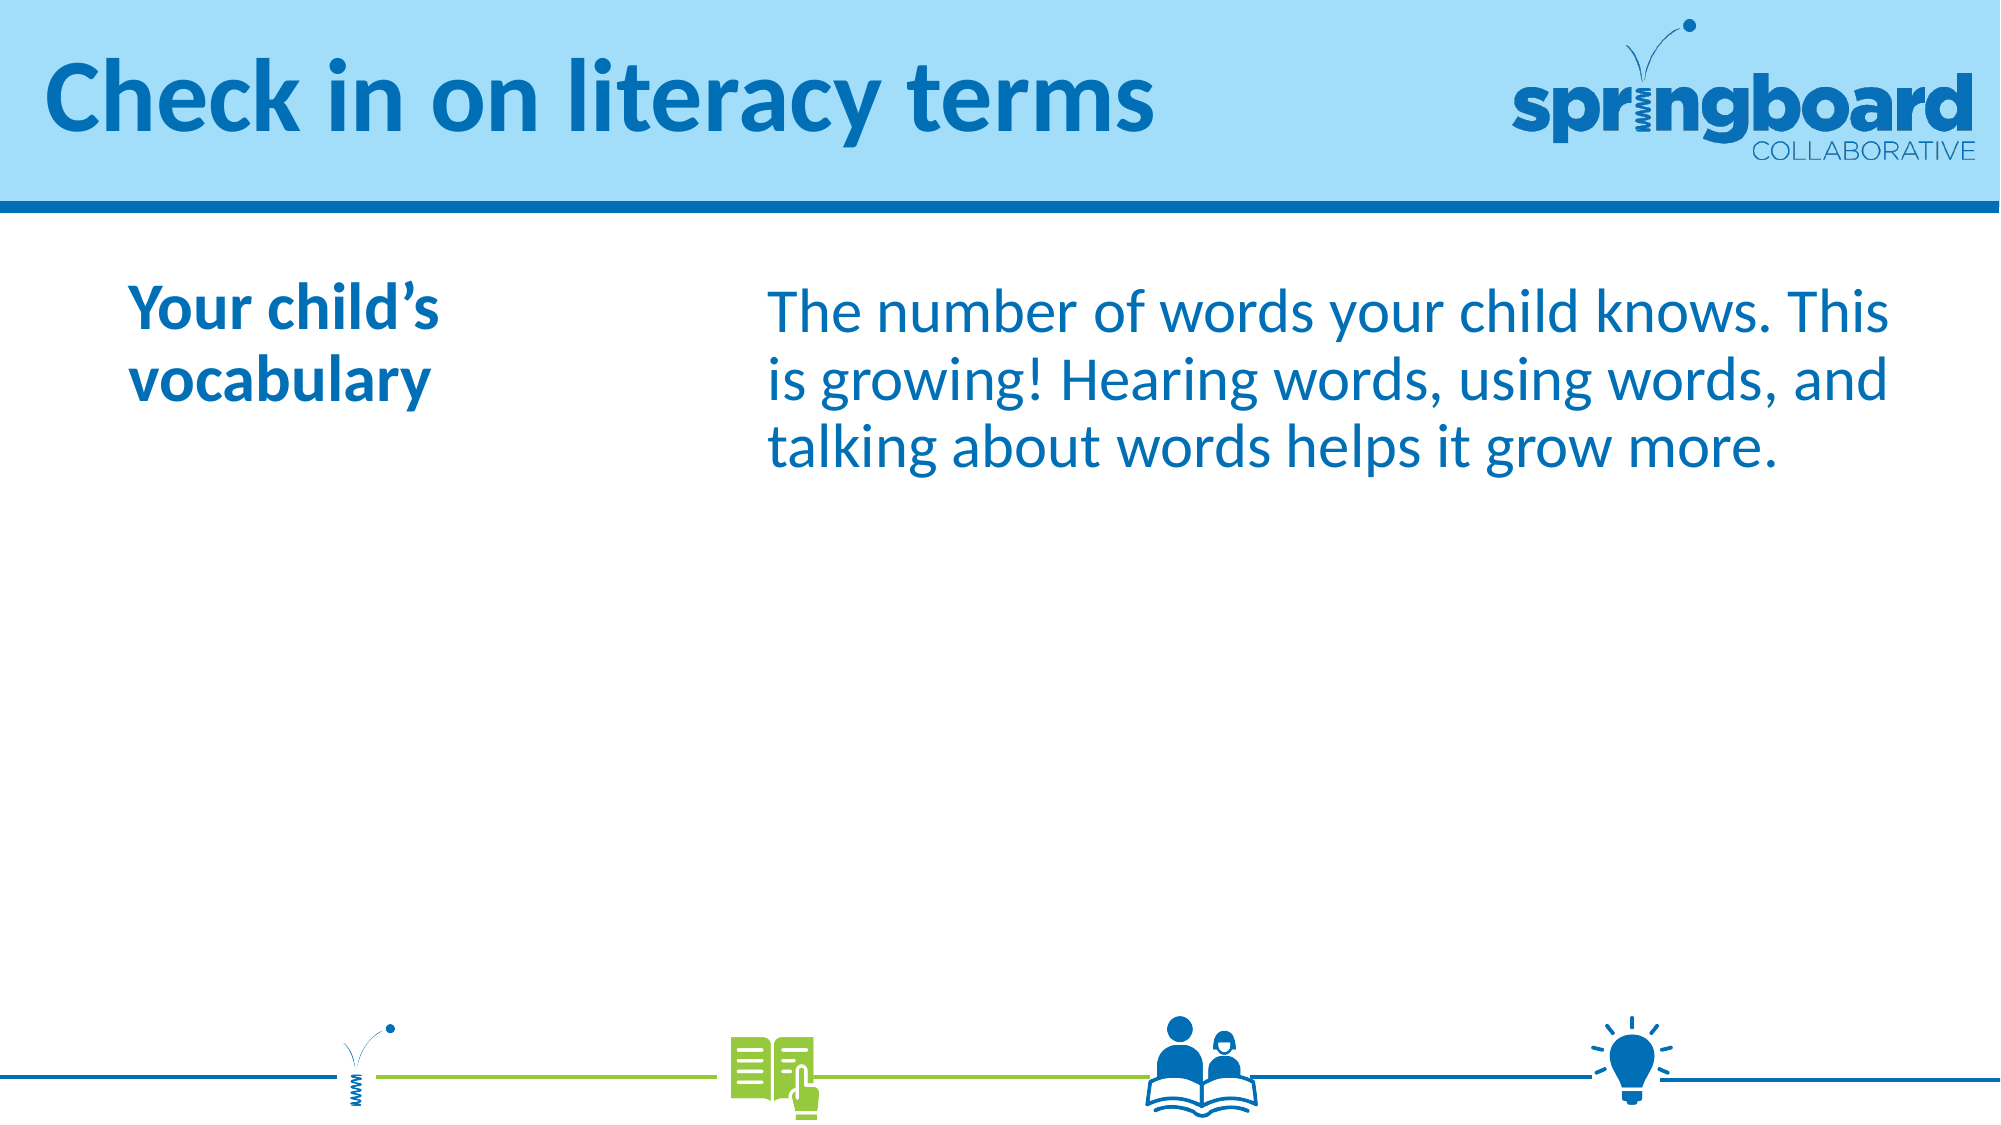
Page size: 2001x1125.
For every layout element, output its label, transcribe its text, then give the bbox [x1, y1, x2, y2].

list Your child’s vocabulary [113, 246, 677, 443]
picture [1591, 1016, 1673, 1105]
picture [1145, 1016, 1258, 1118]
list The number of words your child knows. This is growing! Hearing words, using words, and talking about words helps it grow more. [752, 244, 1935, 516]
title Check in on literacy terms [0, 0, 2000, 196]
picture [731, 1037, 819, 1120]
picture [343, 1024, 395, 1106]
